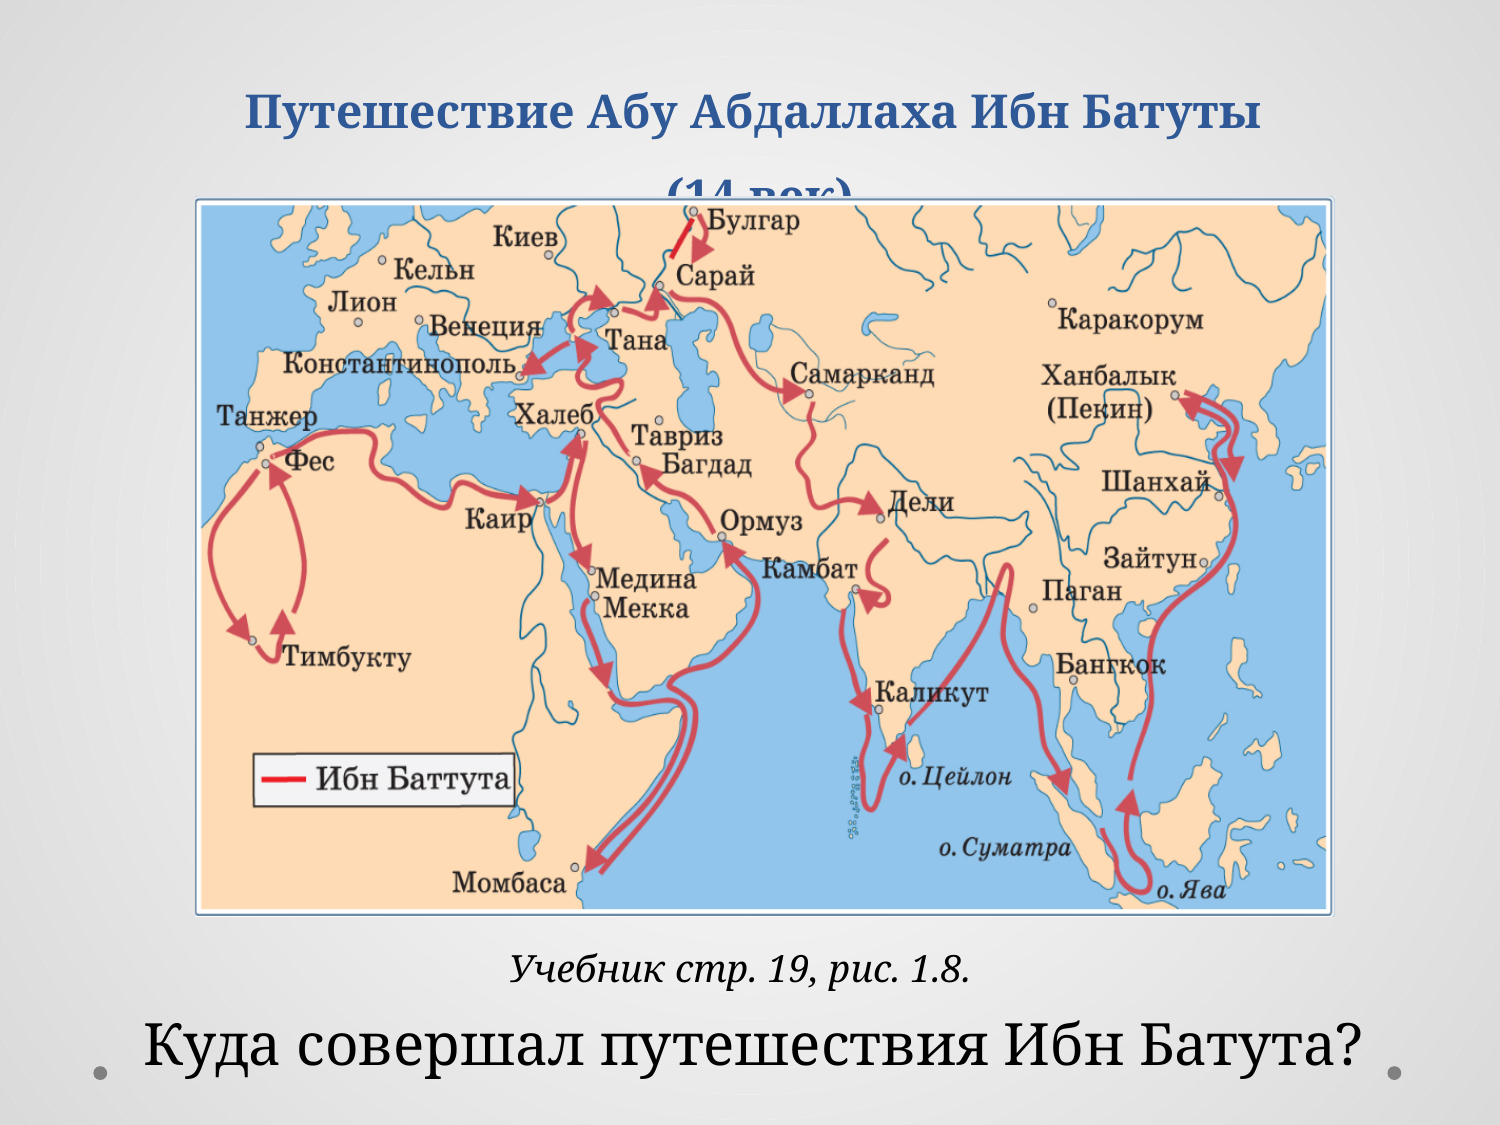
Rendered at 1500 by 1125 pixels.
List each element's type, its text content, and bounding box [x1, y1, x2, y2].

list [194, 196, 1336, 918]
text_box Учебник стр. 19, рис. 1.8. [163, 938, 1317, 998]
title Путешествие Абу Абдаллаха Ибн Батуты (14 век) [78, 42, 1429, 231]
text_box Куда совершал путешествия Ибн Батута? [27, 999, 1481, 1085]
